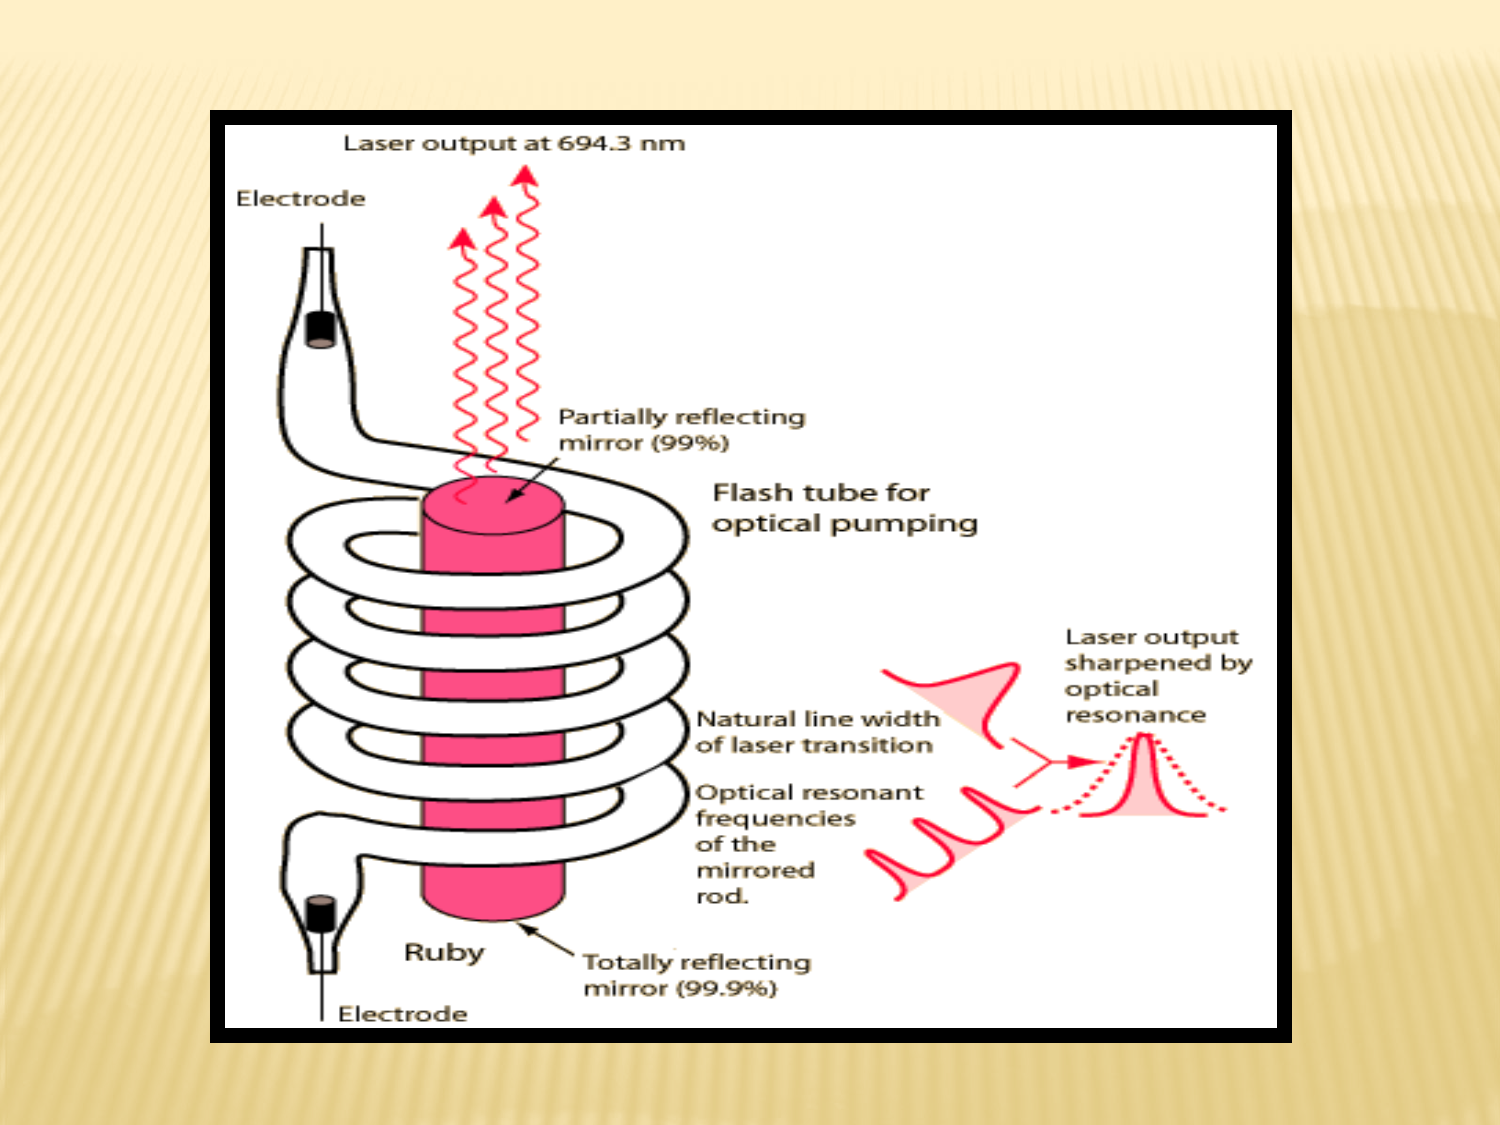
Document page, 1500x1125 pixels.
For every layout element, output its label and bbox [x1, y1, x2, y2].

picture [224, 124, 1278, 1029]
